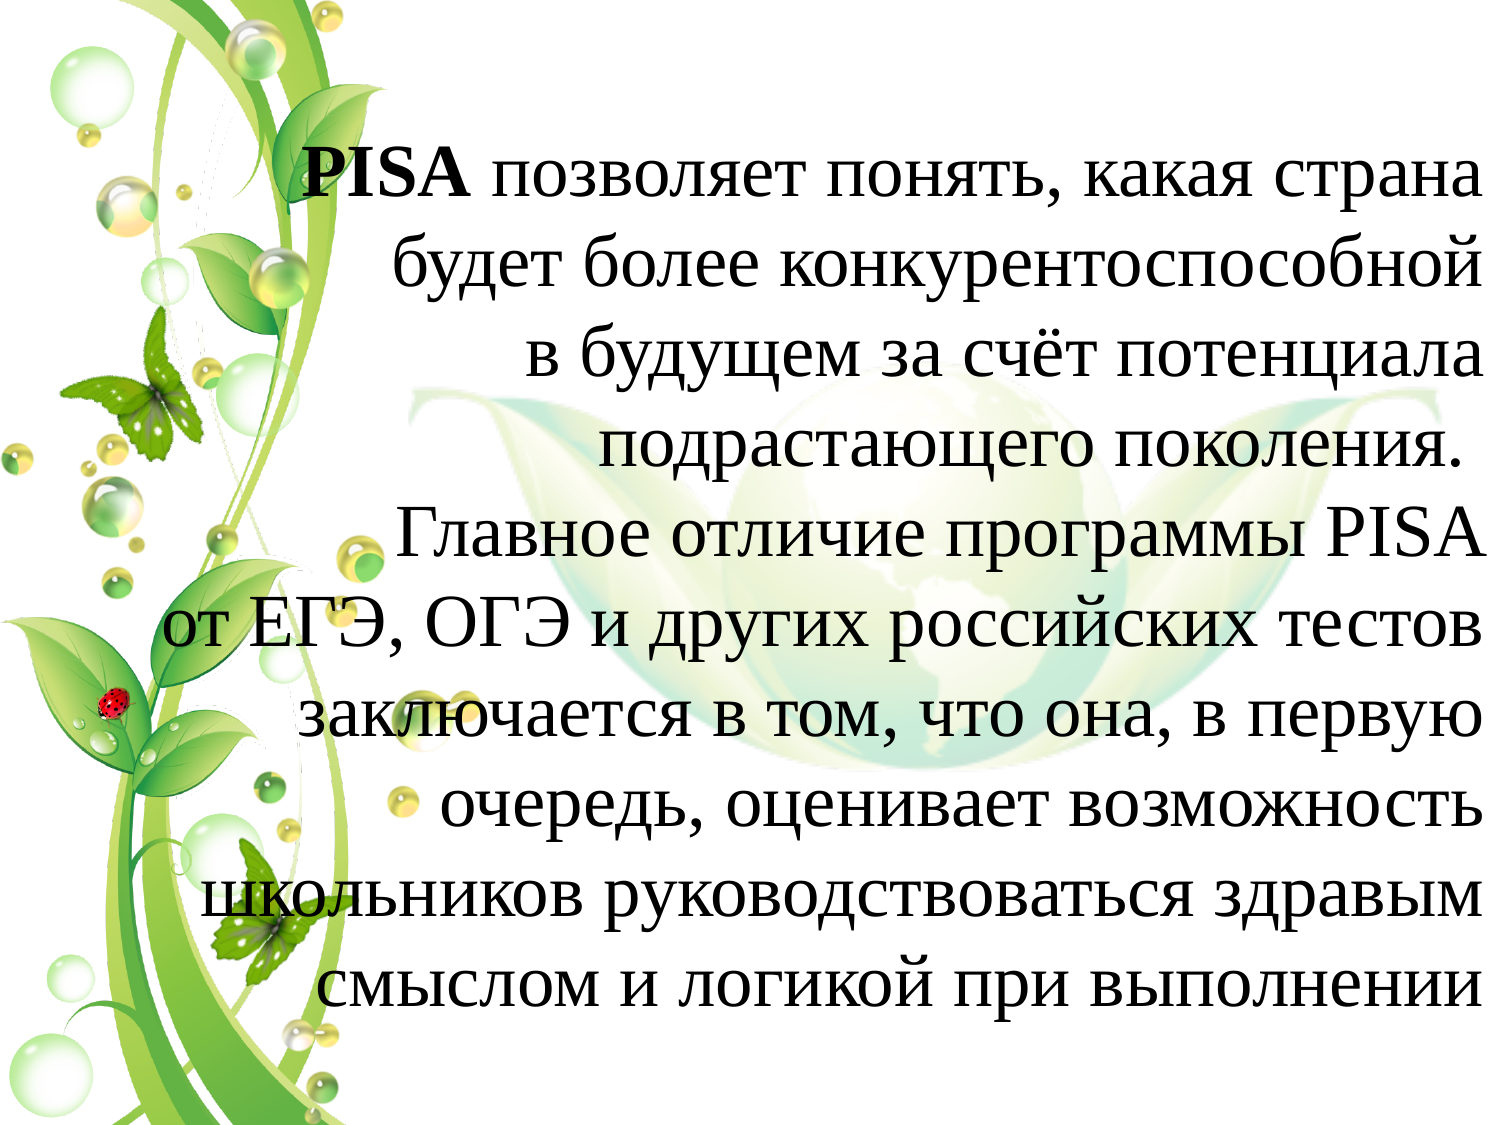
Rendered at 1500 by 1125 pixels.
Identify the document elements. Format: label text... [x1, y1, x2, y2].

text_box PISA позволяет понять, какая страна будет более конкурентоспособной в будущем за счёт потенциала подрастающего поколения. Главное отличие программы PISA от ЕГЭ, ОГЭ и других российских тестов заключается в том, что она, в первую очередь, оценивает возможность школьников руководствоваться здравым смыслом и логикой при выполнении [135, 113, 1500, 1029]
picture [0, 0, 482, 1125]
